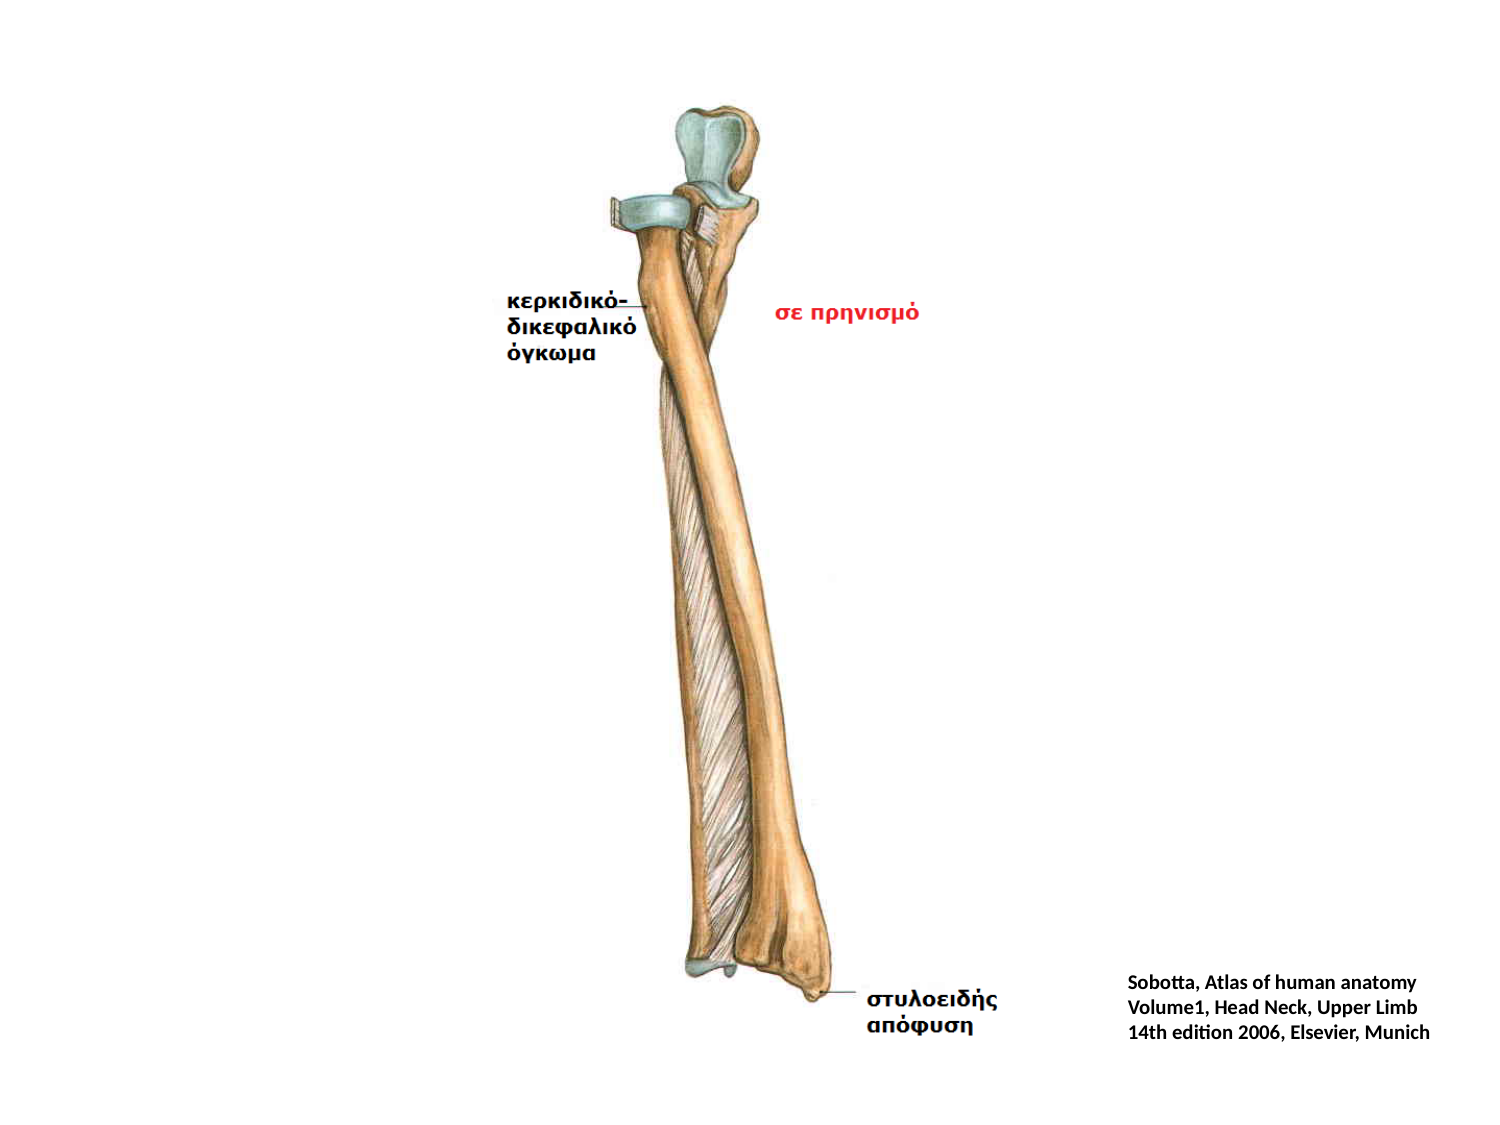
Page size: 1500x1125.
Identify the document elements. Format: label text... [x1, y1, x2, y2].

picture [491, 58, 1024, 1072]
text_box Sobotta, Atlas of human anatomy Volume1, Head Neck, Upper Limb 14th edition 2006, Elsevier, Munich [1113, 960, 1477, 1096]
